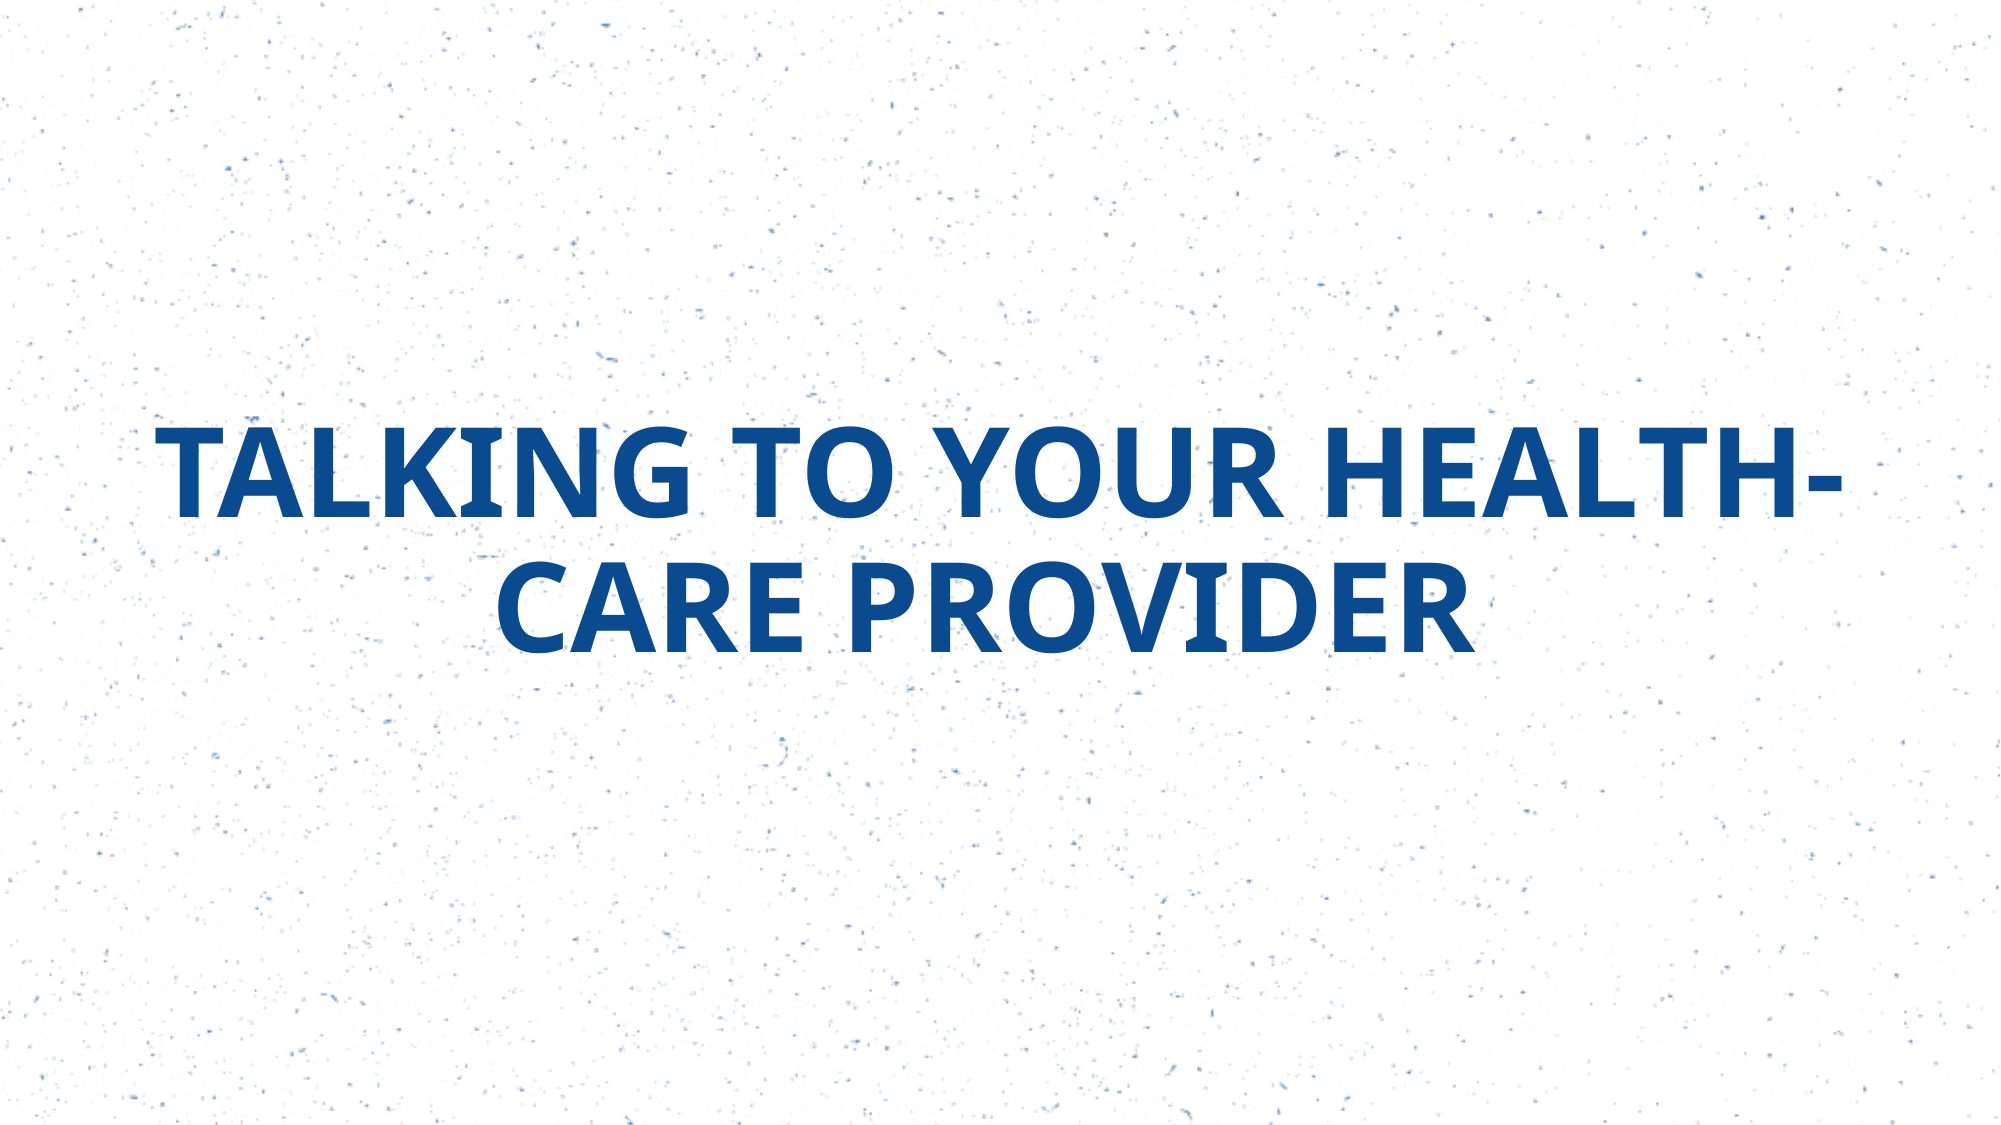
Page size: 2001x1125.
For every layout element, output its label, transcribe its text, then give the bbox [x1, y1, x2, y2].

title TALKING TO YOUR HEALTH-CARE PROVIDER [137, 219, 1863, 688]
